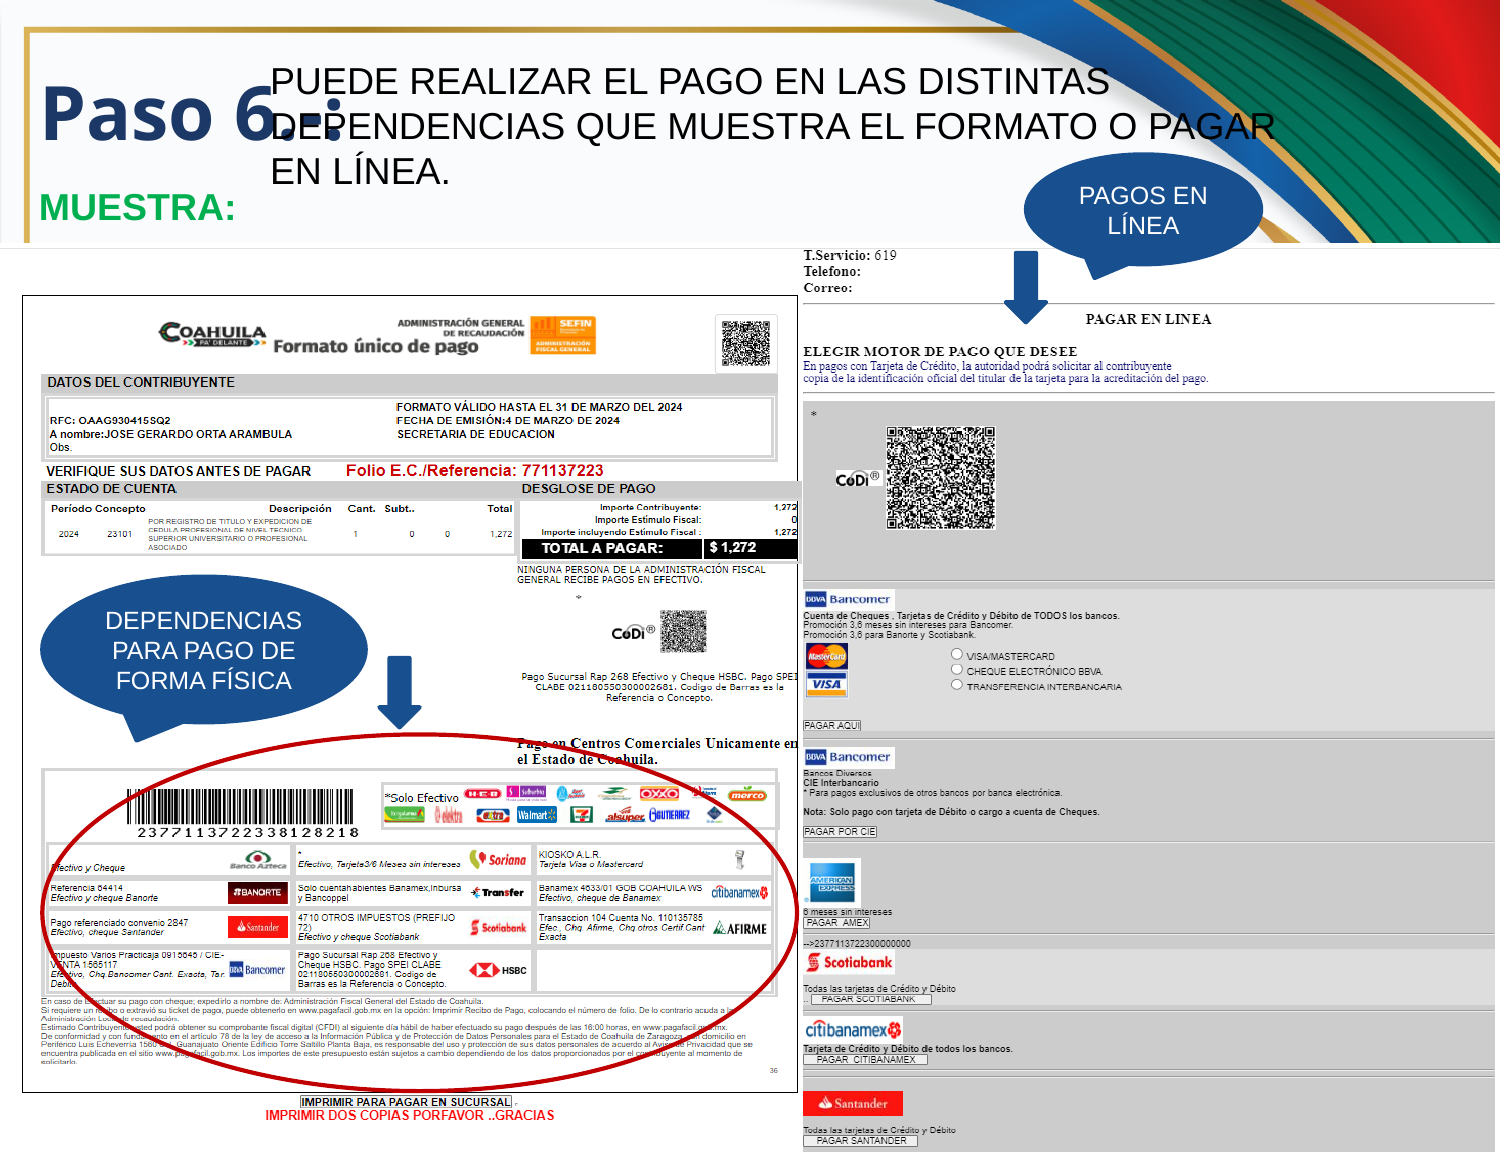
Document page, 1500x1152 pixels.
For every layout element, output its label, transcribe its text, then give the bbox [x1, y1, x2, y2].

text_box MUESTRA: [24, 176, 256, 236]
text_box PUEDE REALIZAR EL PAGO EN LAS DISTINTAS DEPENDENCIAS QUE MUESTRA EL FORMATO O PAGAR EN LÍNEA. [255, 49, 1302, 200]
picture [0, 0, 1500, 1152]
text_box PAGOS EN LÍNEA [1023, 152, 1264, 242]
title Paso 6.-: [24, 50, 255, 173]
